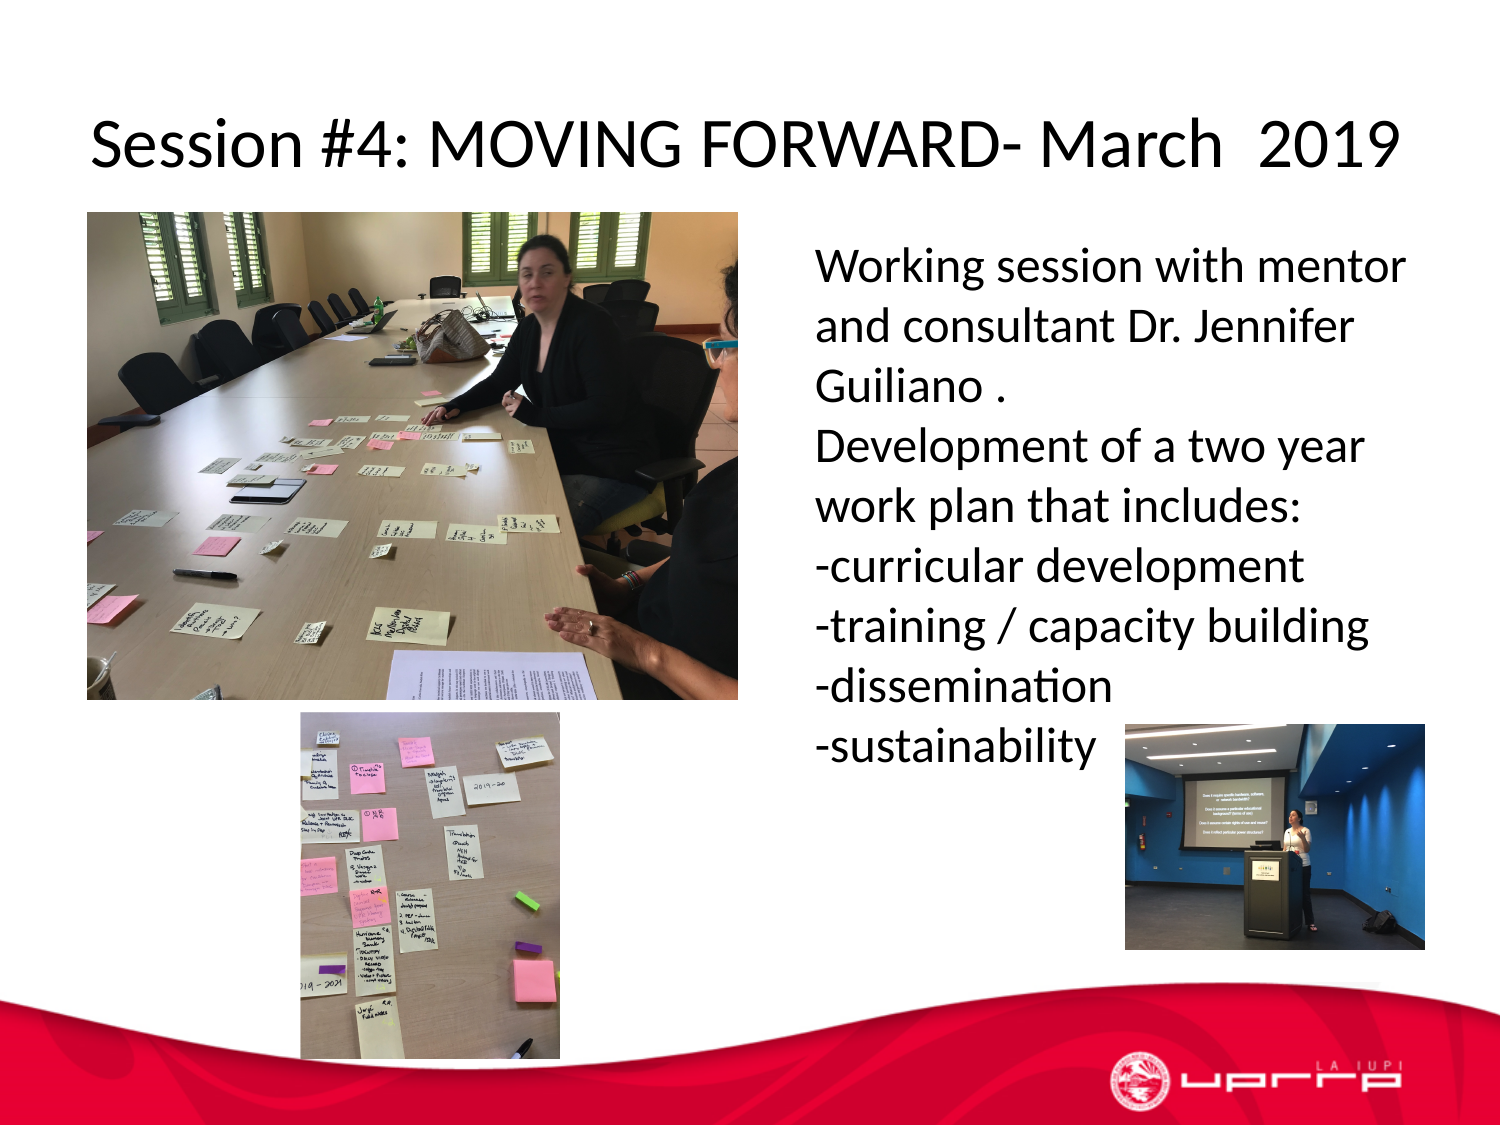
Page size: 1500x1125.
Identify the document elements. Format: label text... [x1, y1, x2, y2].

picture [87, 212, 738, 701]
picture [1124, 724, 1426, 951]
title Session #4: MOVING FORWARD- March 2019 [75, 45, 1425, 233]
picture [0, 713, 1500, 1125]
text_box Working session with mentor and consultant Dr. Jennifer Guiliano . Development of a two year work plan that includes: -curricular development -training / capacity building -dissemination -sustainability [799, 224, 1463, 780]
